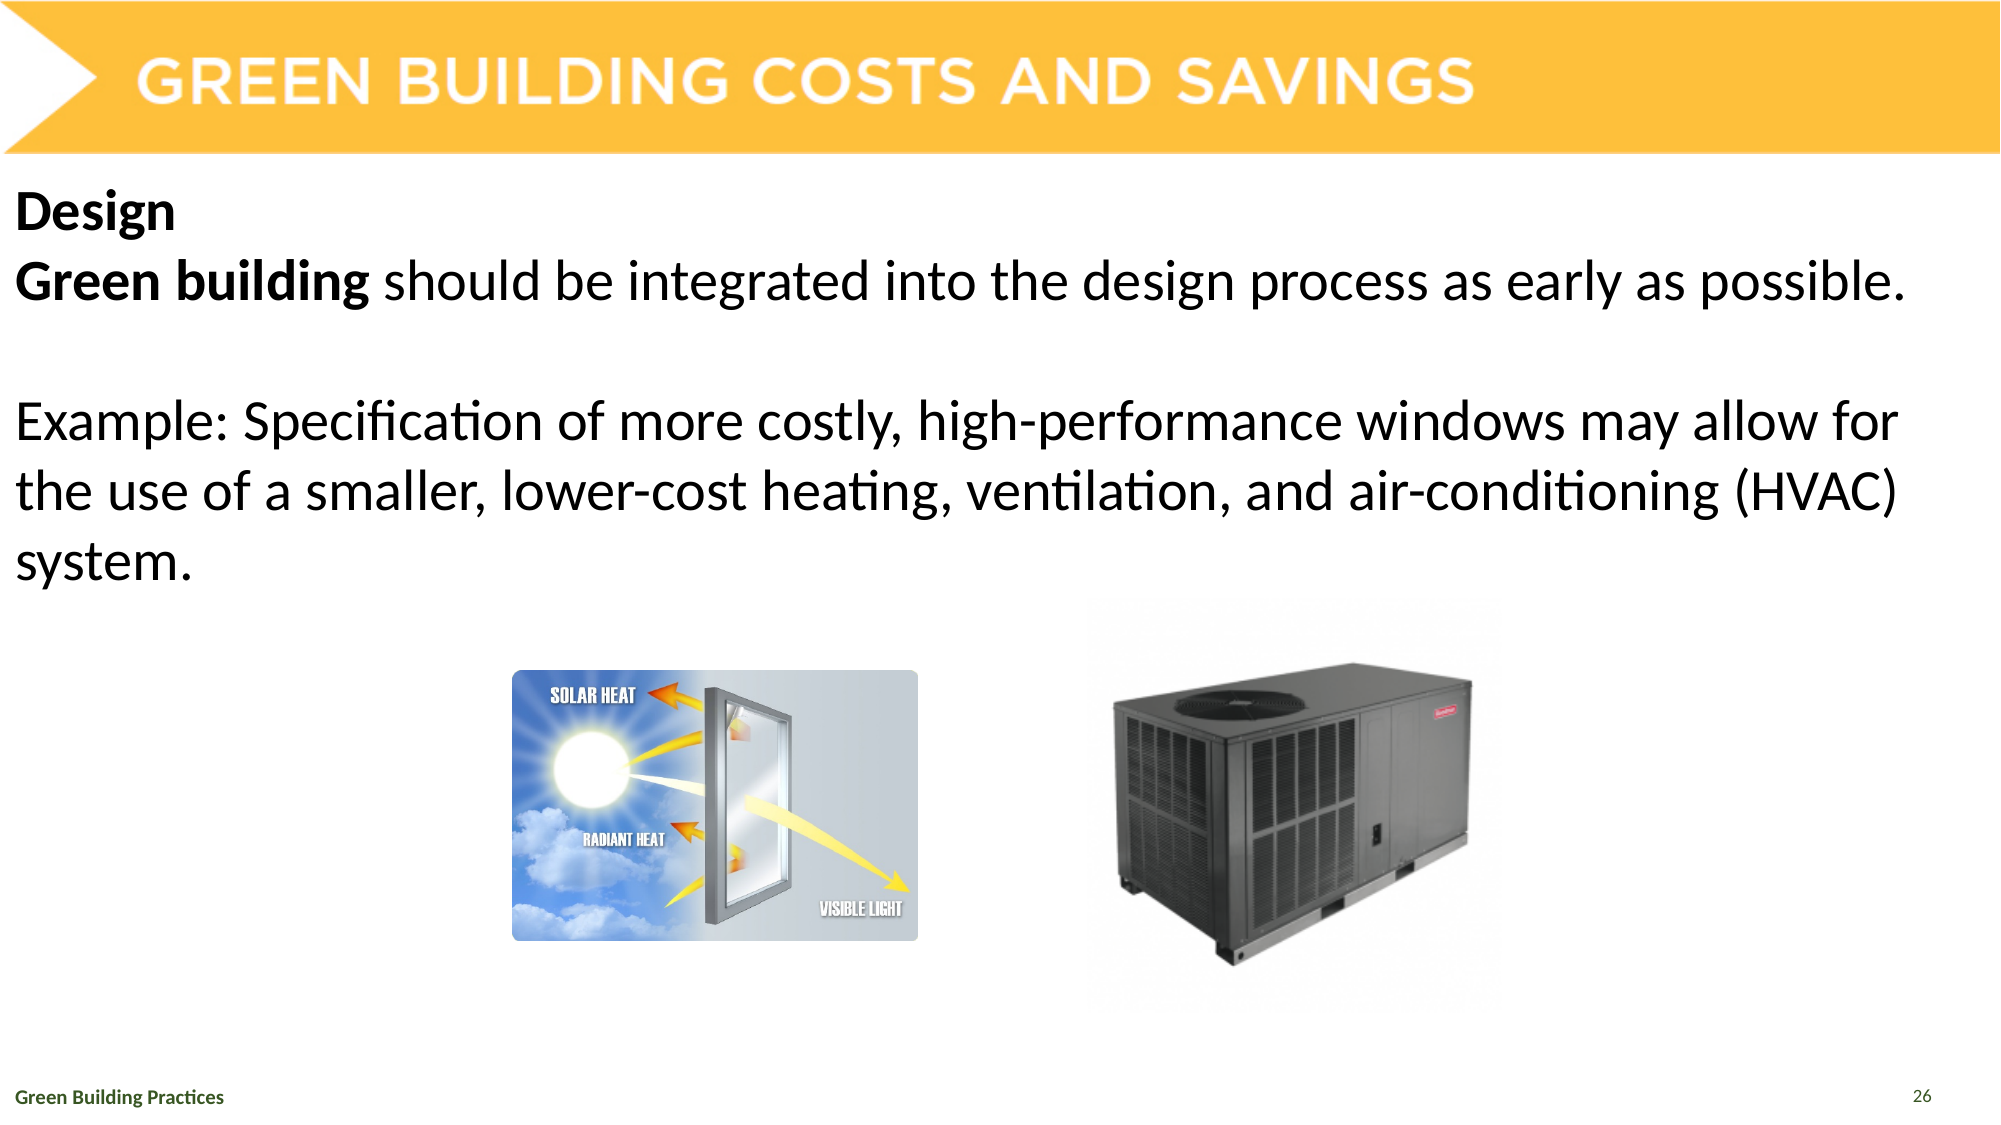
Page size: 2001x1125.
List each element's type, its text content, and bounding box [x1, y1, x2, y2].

slide_number 26 [1897, 1064, 2000, 1125]
picture [1087, 598, 1502, 1013]
picture [0, 0, 2000, 154]
text_box Design Green building should be integrated into the design process as early as possible. Example: Specification of more costly, high-performance windows may allow for the use of a smaller, lower-cost heating, ventilation, and air-conditioning (HVAC) system. [0, 164, 2000, 1064]
footer Green Building Practices [0, 1064, 1897, 1125]
picture [512, 670, 918, 941]
